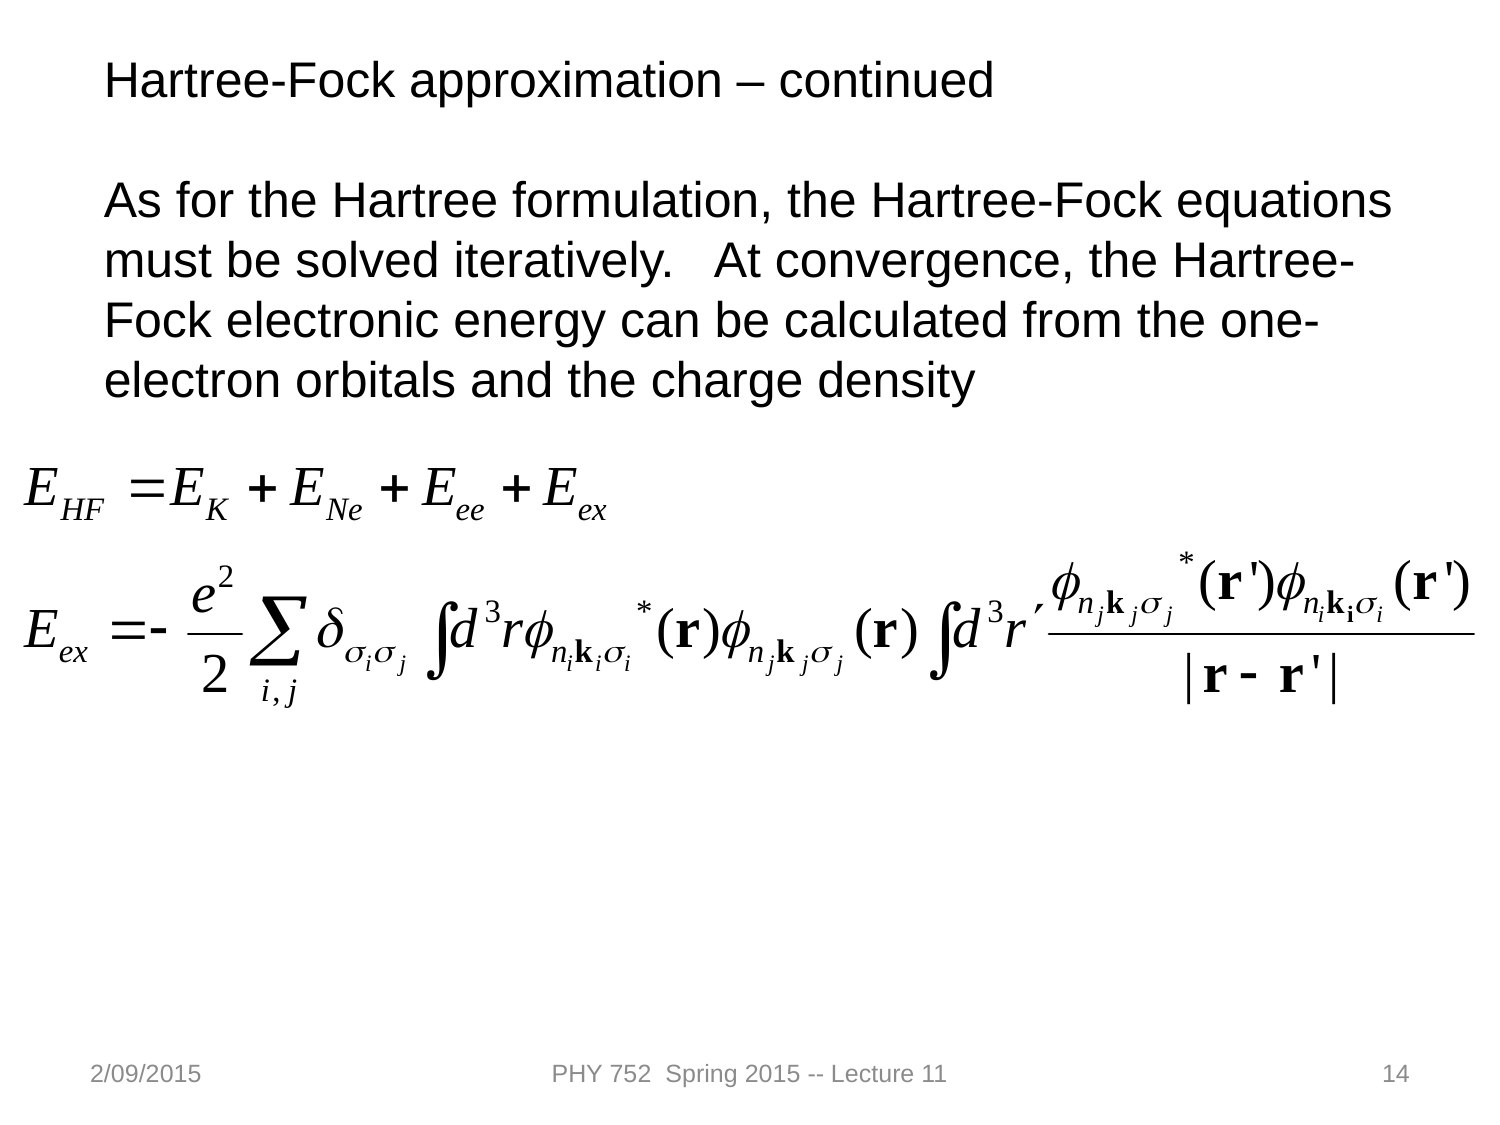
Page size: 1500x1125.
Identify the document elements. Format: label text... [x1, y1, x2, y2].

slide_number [75, 1042, 425, 1103]
slide_number 14 [1074, 1042, 1425, 1103]
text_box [17, 455, 1483, 716]
text_box Hartree-Fock approximation – continued As for the Hartree formulation, the Hartree-Fock equations must be solved iteratively. At convergence, the Hartree-Fock electronic energy can be calculated from the one-electron orbitals and the charge density [88, 40, 1452, 415]
footer PHY 752 Spring 2015 -- Lecture 11 [512, 1042, 988, 1103]
